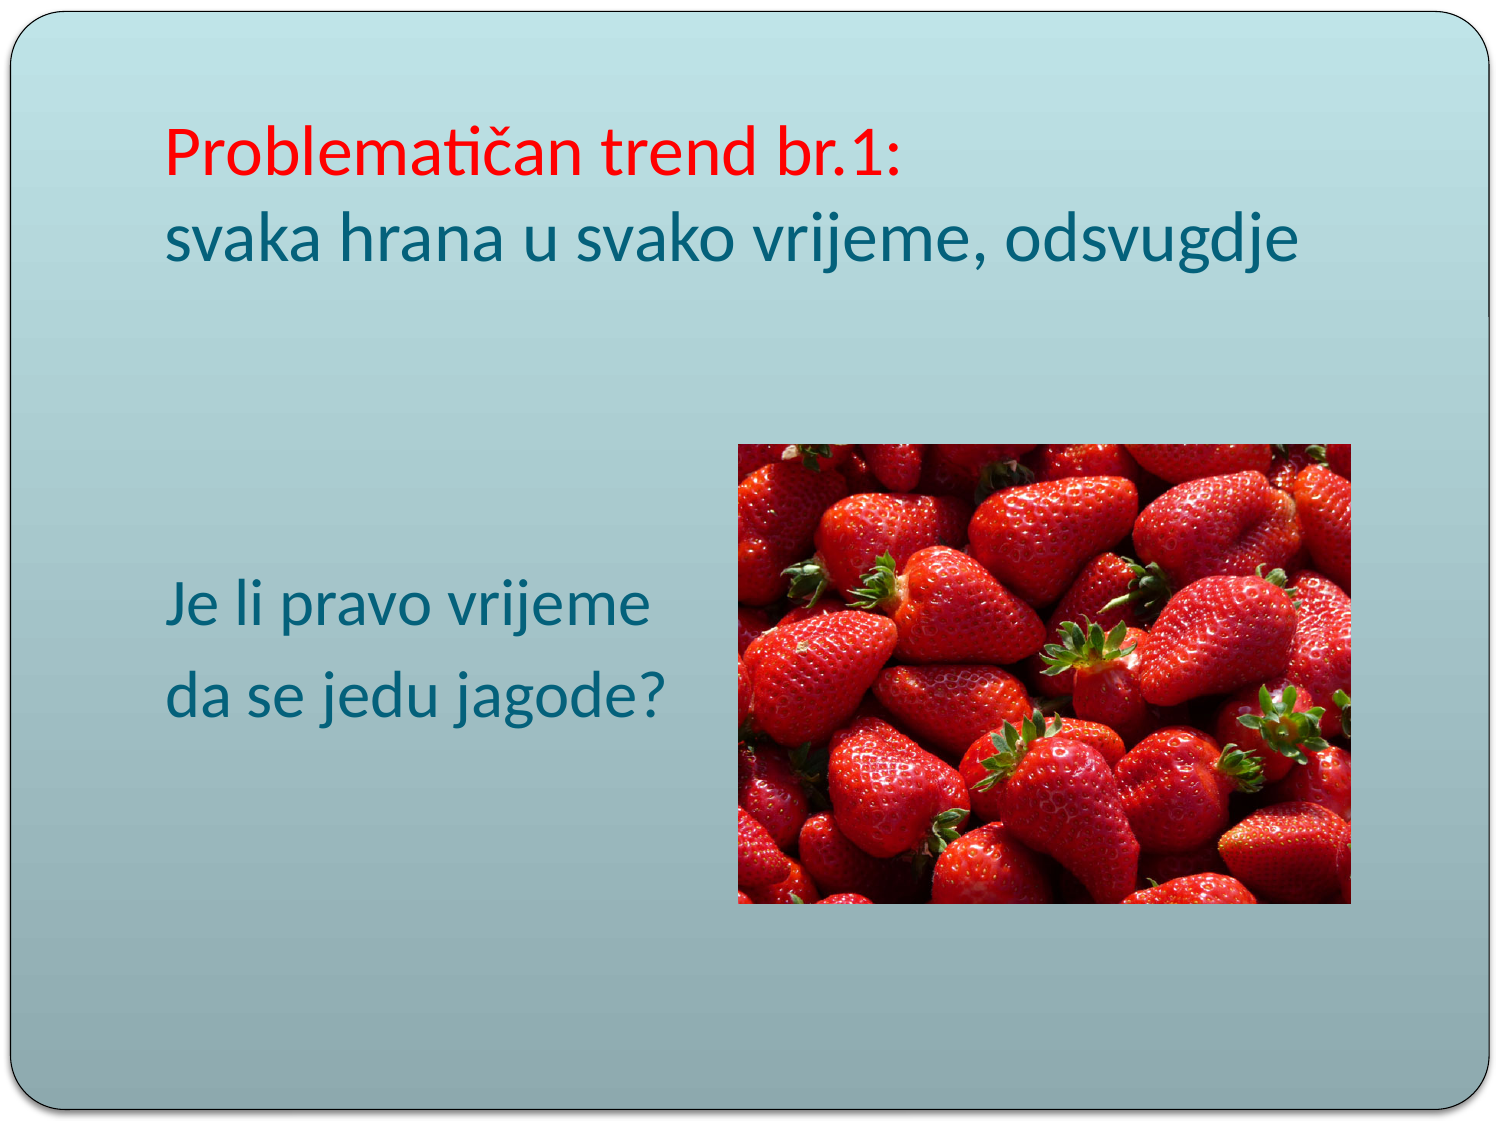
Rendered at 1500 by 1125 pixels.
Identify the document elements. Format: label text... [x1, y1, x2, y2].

list [812, 368, 1425, 1007]
list Je li pravo vrijeme da se jedu jagode? [149, 491, 692, 812]
title Problematičan trend br.1: svaka hrana u svako vrijeme, odsvugdje [150, 44, 1425, 291]
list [737, 444, 1351, 904]
